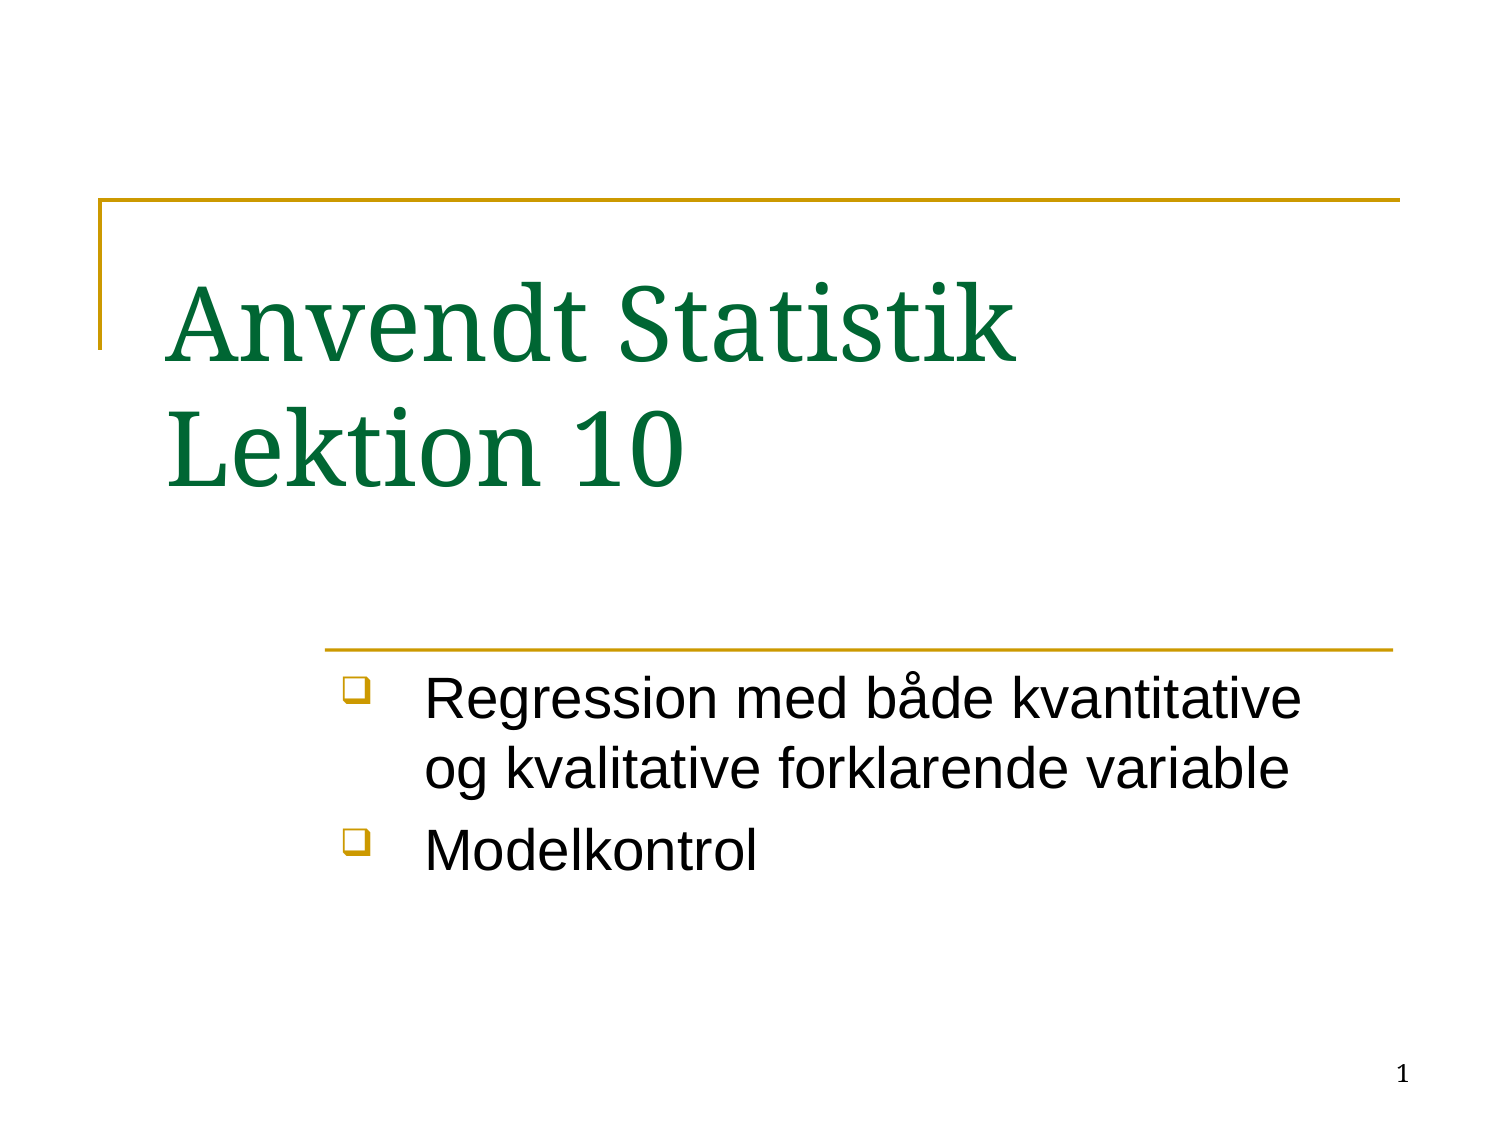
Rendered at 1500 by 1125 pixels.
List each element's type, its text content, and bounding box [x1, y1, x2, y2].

title Anvendt Statistik Lektion 10 [149, 249, 1401, 538]
slide_number 1 [1074, 1023, 1426, 1100]
subtitle Regression med både kvantitative og kvalitative forklarende variable Modelkontrol [324, 652, 1401, 941]
